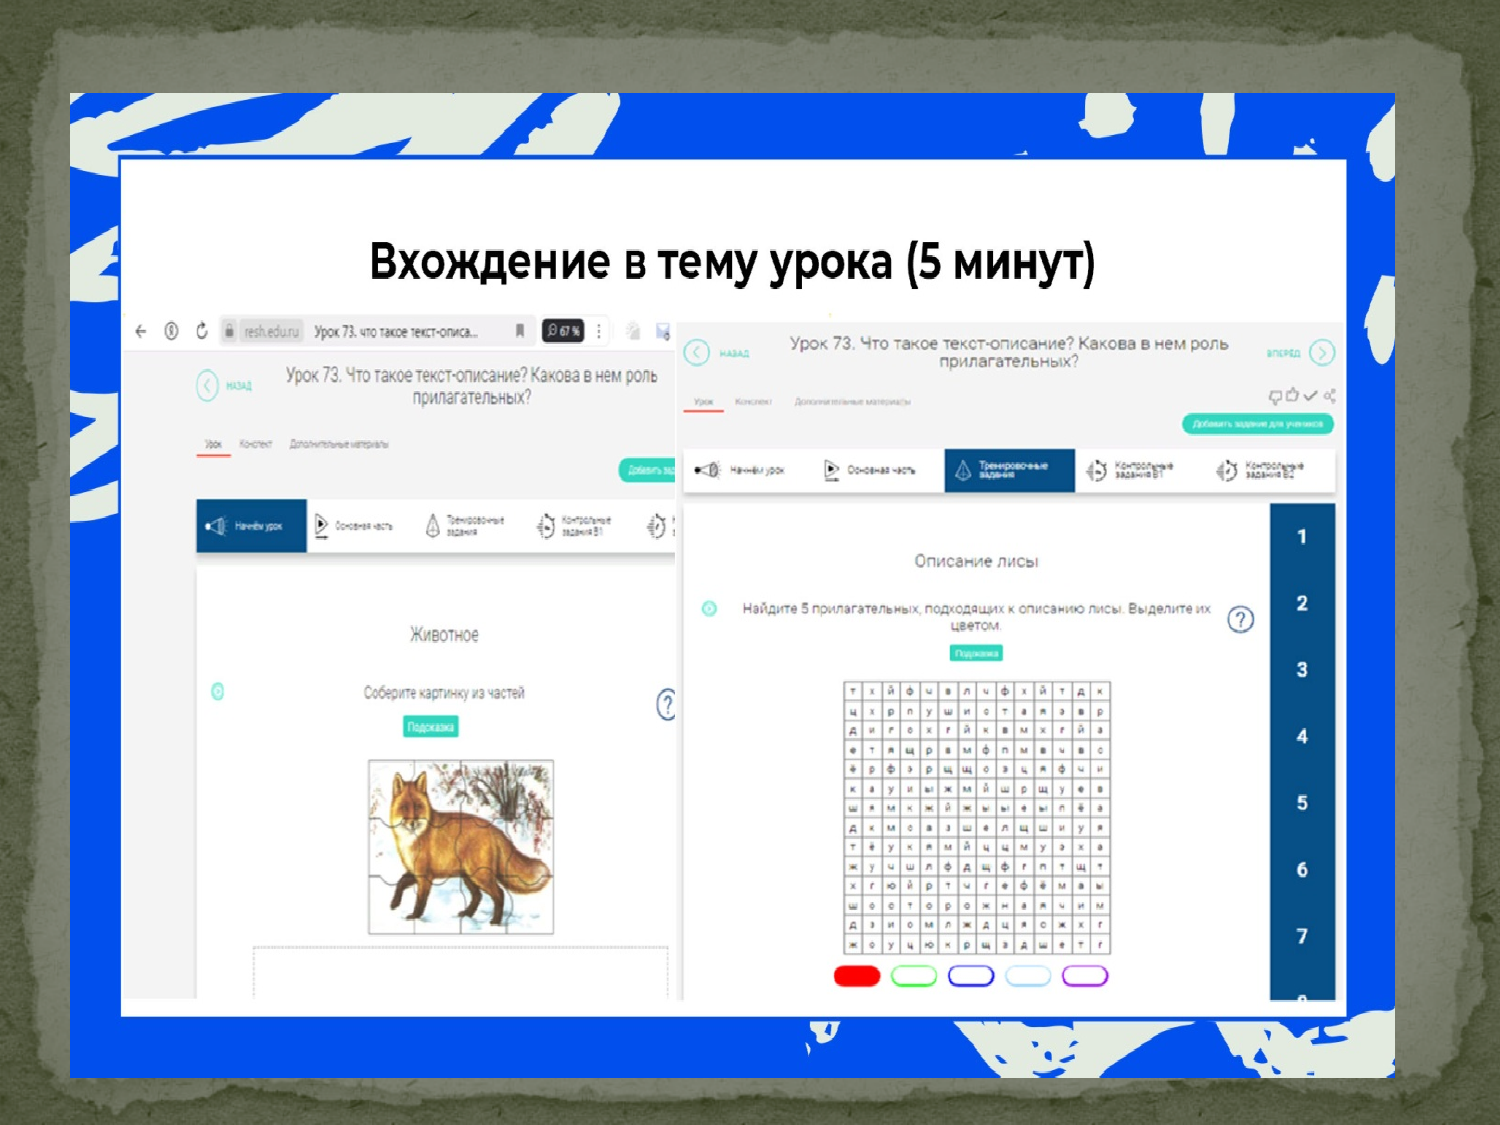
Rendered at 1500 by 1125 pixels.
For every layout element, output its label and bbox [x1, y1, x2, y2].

picture [70, 93, 1395, 1078]
